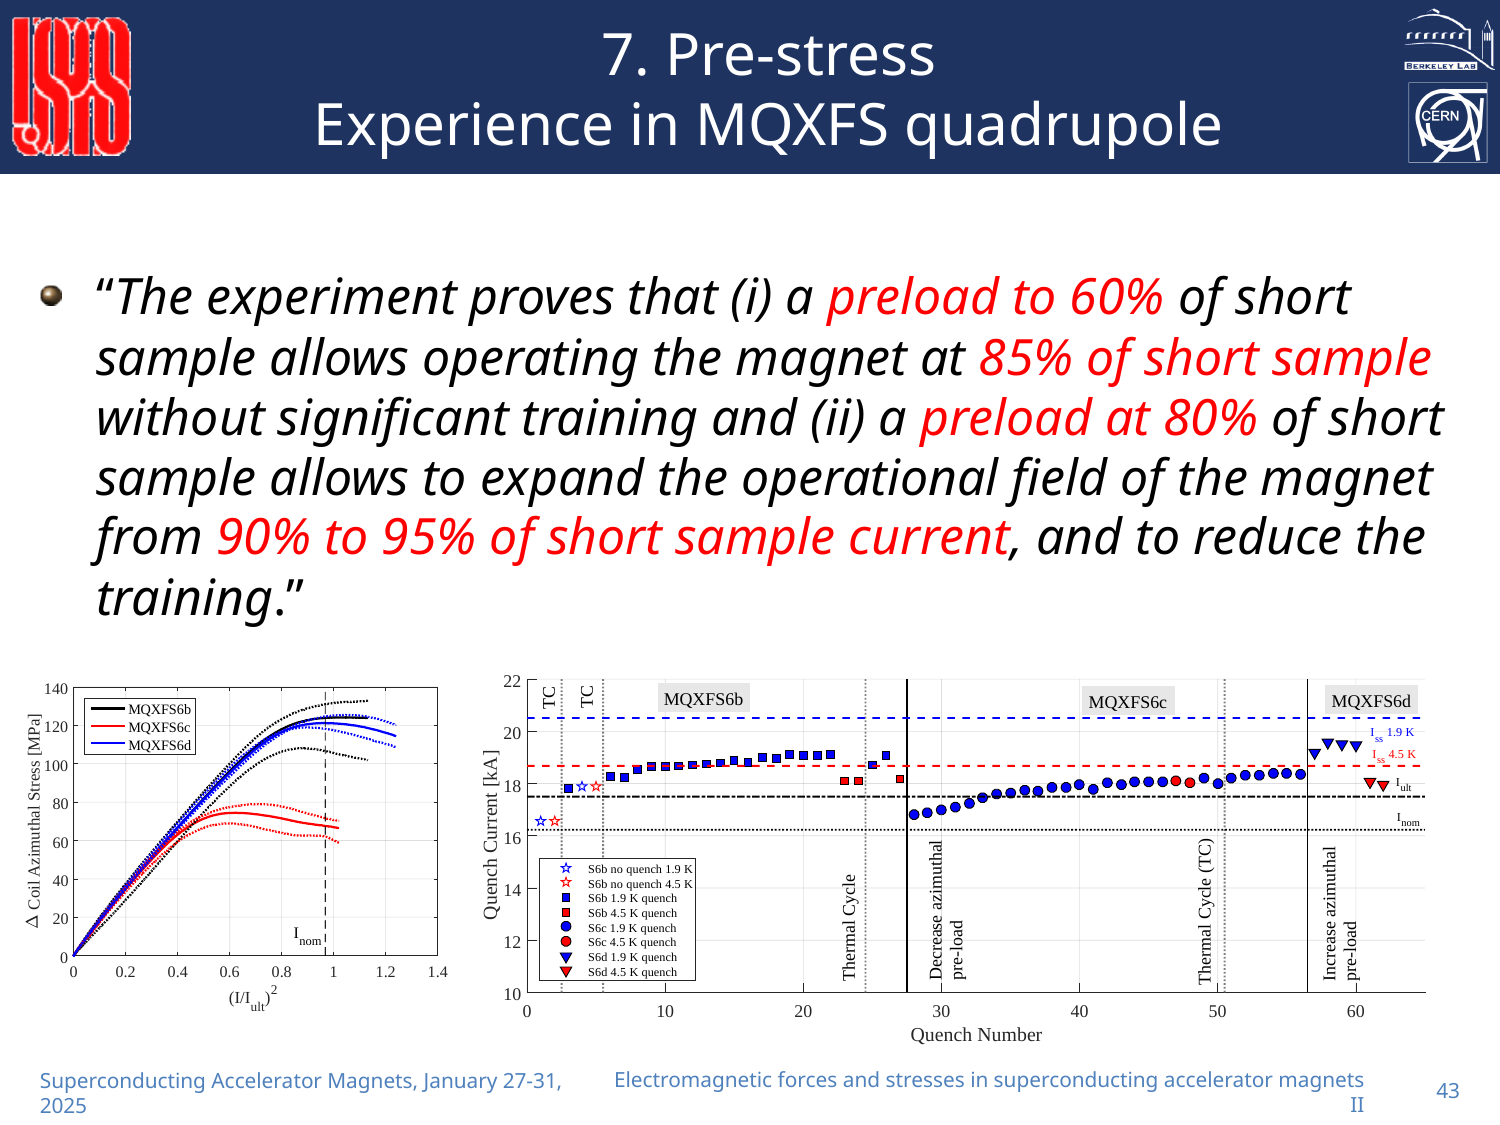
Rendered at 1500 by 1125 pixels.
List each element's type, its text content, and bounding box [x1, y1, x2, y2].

picture [1403, 77, 1492, 167]
picture [11, 16, 131, 156]
footer Electromagnetic forces and stresses in superconducting accelerator magnets II [598, 1072, 1380, 1111]
slide_number 43 [1400, 1072, 1475, 1111]
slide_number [24, 1073, 613, 1113]
picture [39, 284, 62, 306]
list “The experiment proves that (i) a preload to 60% of short sample allows operating the magnet at 85% of short sample without significant training and (ii) a preload at 80% of short sample allows to expand the operational field of the magnet from 90% to 95% of short sample current, and to reduce the training.” [24, 187, 1475, 1063]
picture [1403, 7, 1495, 71]
picture [12, 649, 1445, 1051]
title 7. Pre-stress Experience in MQXFS quadrupole [137, 0, 1400, 175]
